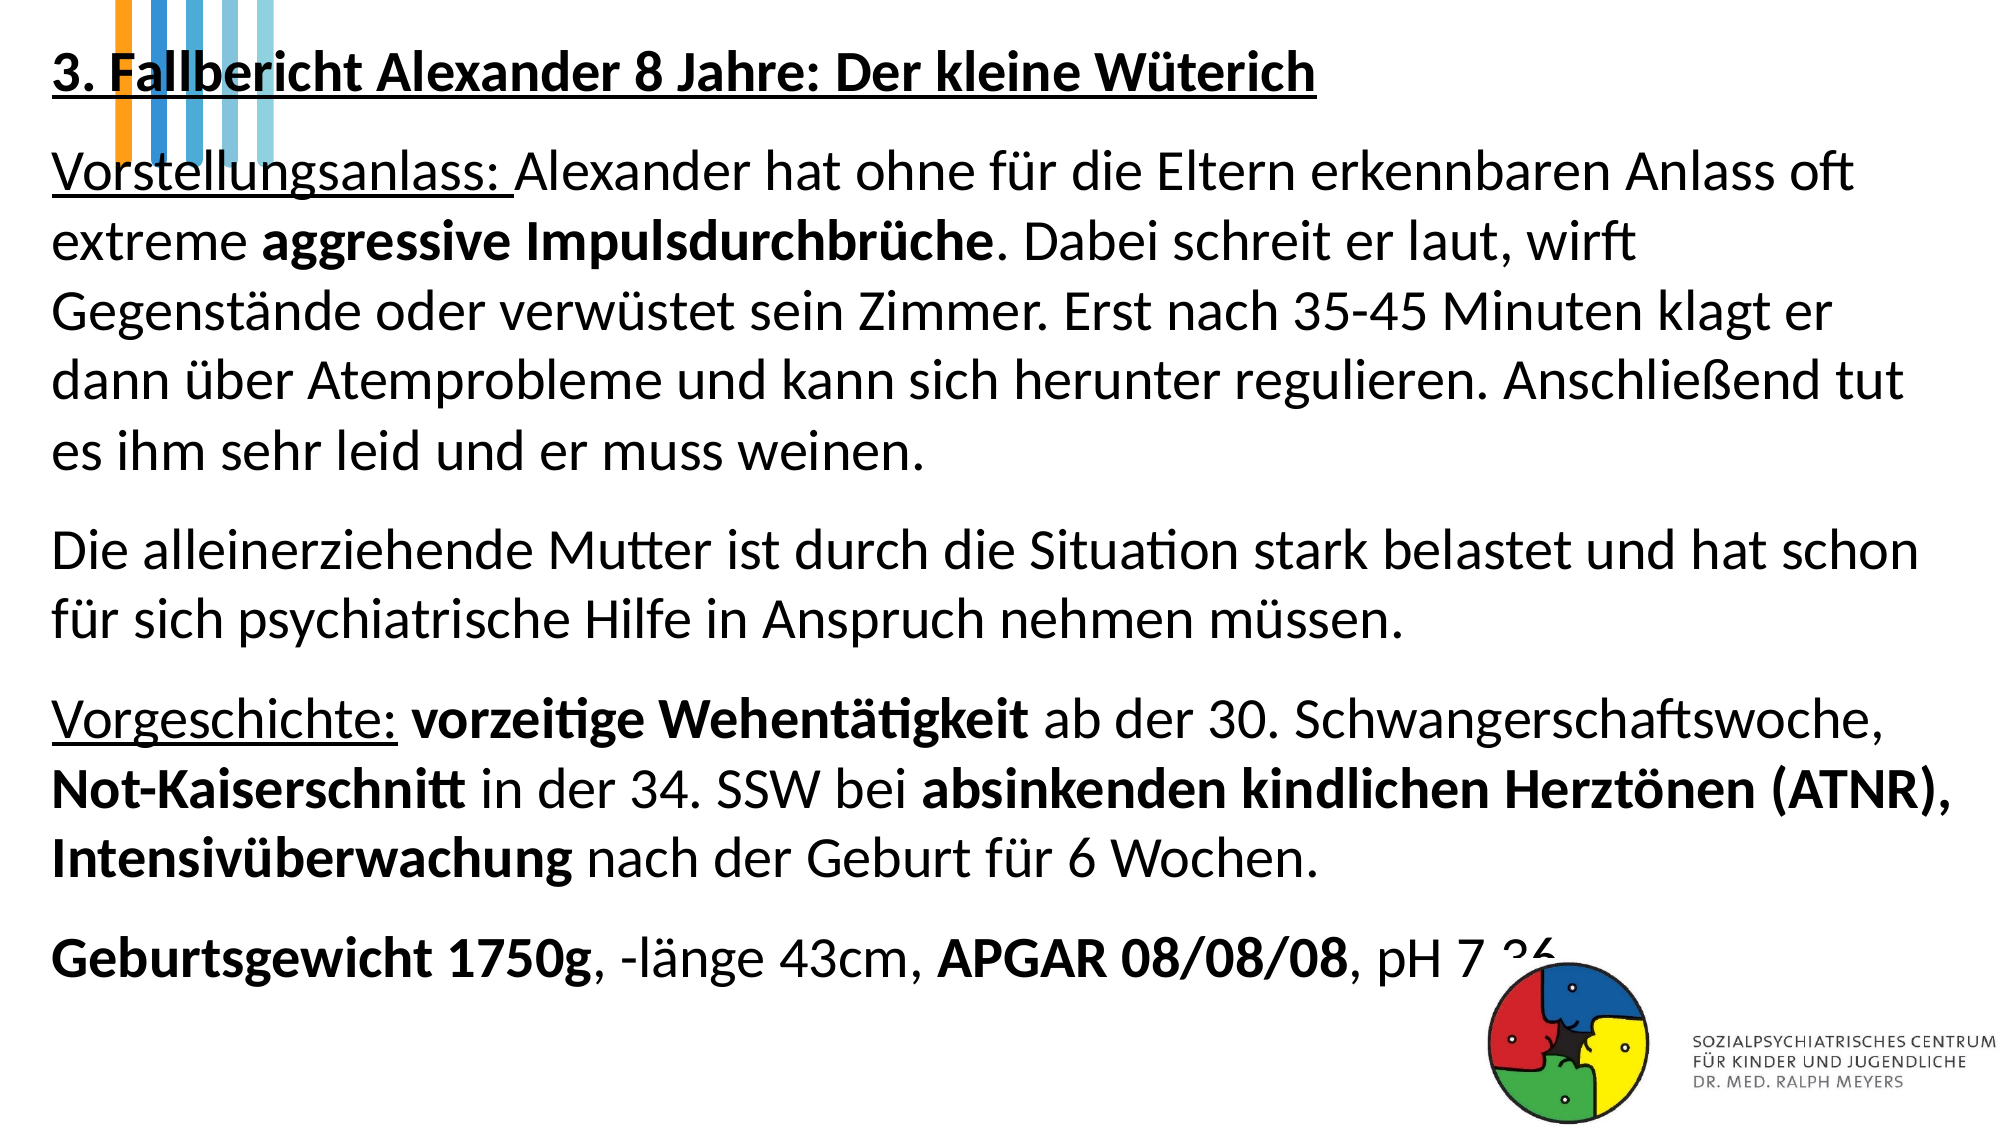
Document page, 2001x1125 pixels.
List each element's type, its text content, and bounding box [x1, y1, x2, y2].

picture [1482, 957, 2000, 1125]
list 3. Fallbericht Alexander 8 Jahre: Der kleine Wüterich Vorstellungsanlass: Alexander hat ohne für die Eltern erkennbaren Anlass oft extreme aggressive Impulsdurchbrüche. Dabei schreit er laut, wirft Gegenstände oder verwüstet sein Zimmer. Erst nach 35-45 Minuten klagt er dann über Atemprobleme und kann sich herunter regulieren. Anschließend tut es ihm sehr leid und er muss weinen. Die alleinerziehende Mutter ist durch die Situation stark belastet und hat schon für sich psychiatrische Hilfe in Anspruch nehmen müssen. Vorgeschichte: vorzeitige Wehentätigkeit ab der 30. Schwangerschaftswoche, Not-Kaiserschnitt in der 34. SSW bei absinkenden kindlichen Herztönen (ATNR), Intensivüberwachung nach der Geburt für 6 Wochen. Geburtsgewicht 1750g, -länge 43cm, APGAR 08/08/08, pH 7,36 [36, 25, 1975, 1003]
